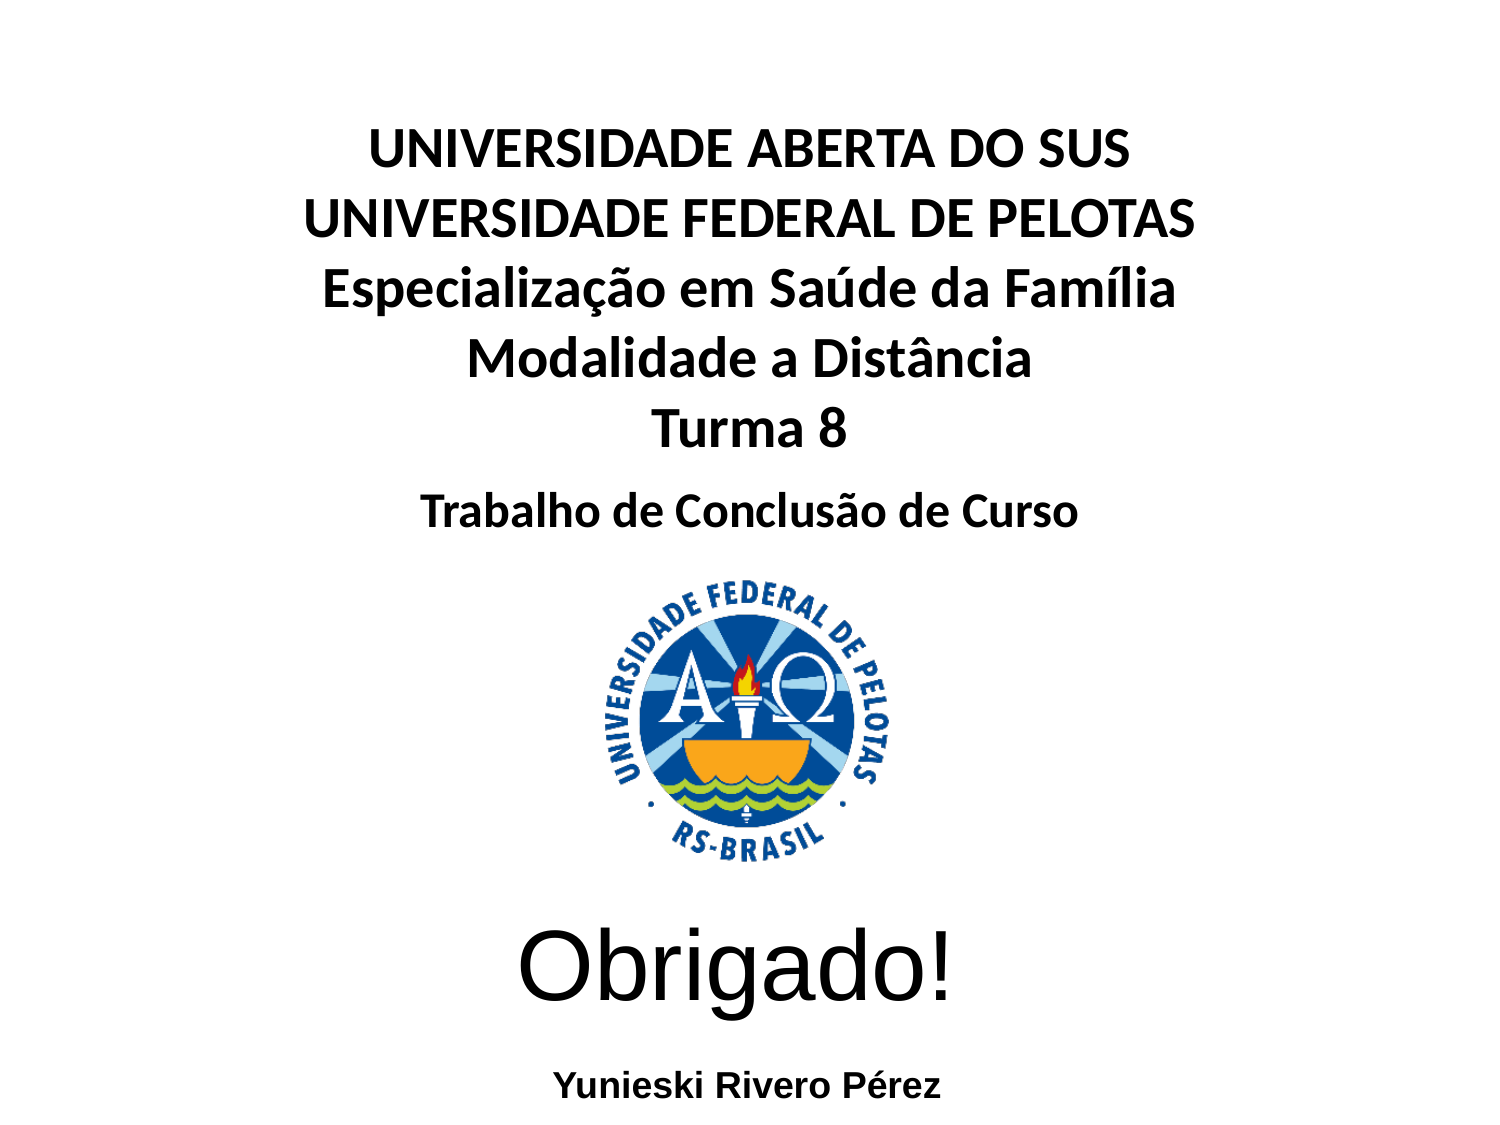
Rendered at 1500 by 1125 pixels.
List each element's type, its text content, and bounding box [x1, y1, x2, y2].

text_box Obrigado! [17, 893, 1483, 1028]
text_box Yunieski Rivero Pérez [0, 1054, 1495, 1114]
text_box UNIVERSIDADE ABERTA DO SUS UNIVERSIDADE FEDERAL DE PELOTAS Especialização em Saúde da Família Modalidade a Distância Turma 8 [230, 101, 1270, 467]
text_box Trabalho de Conclusão de Curso [0, 470, 1500, 591]
picture [601, 574, 893, 868]
